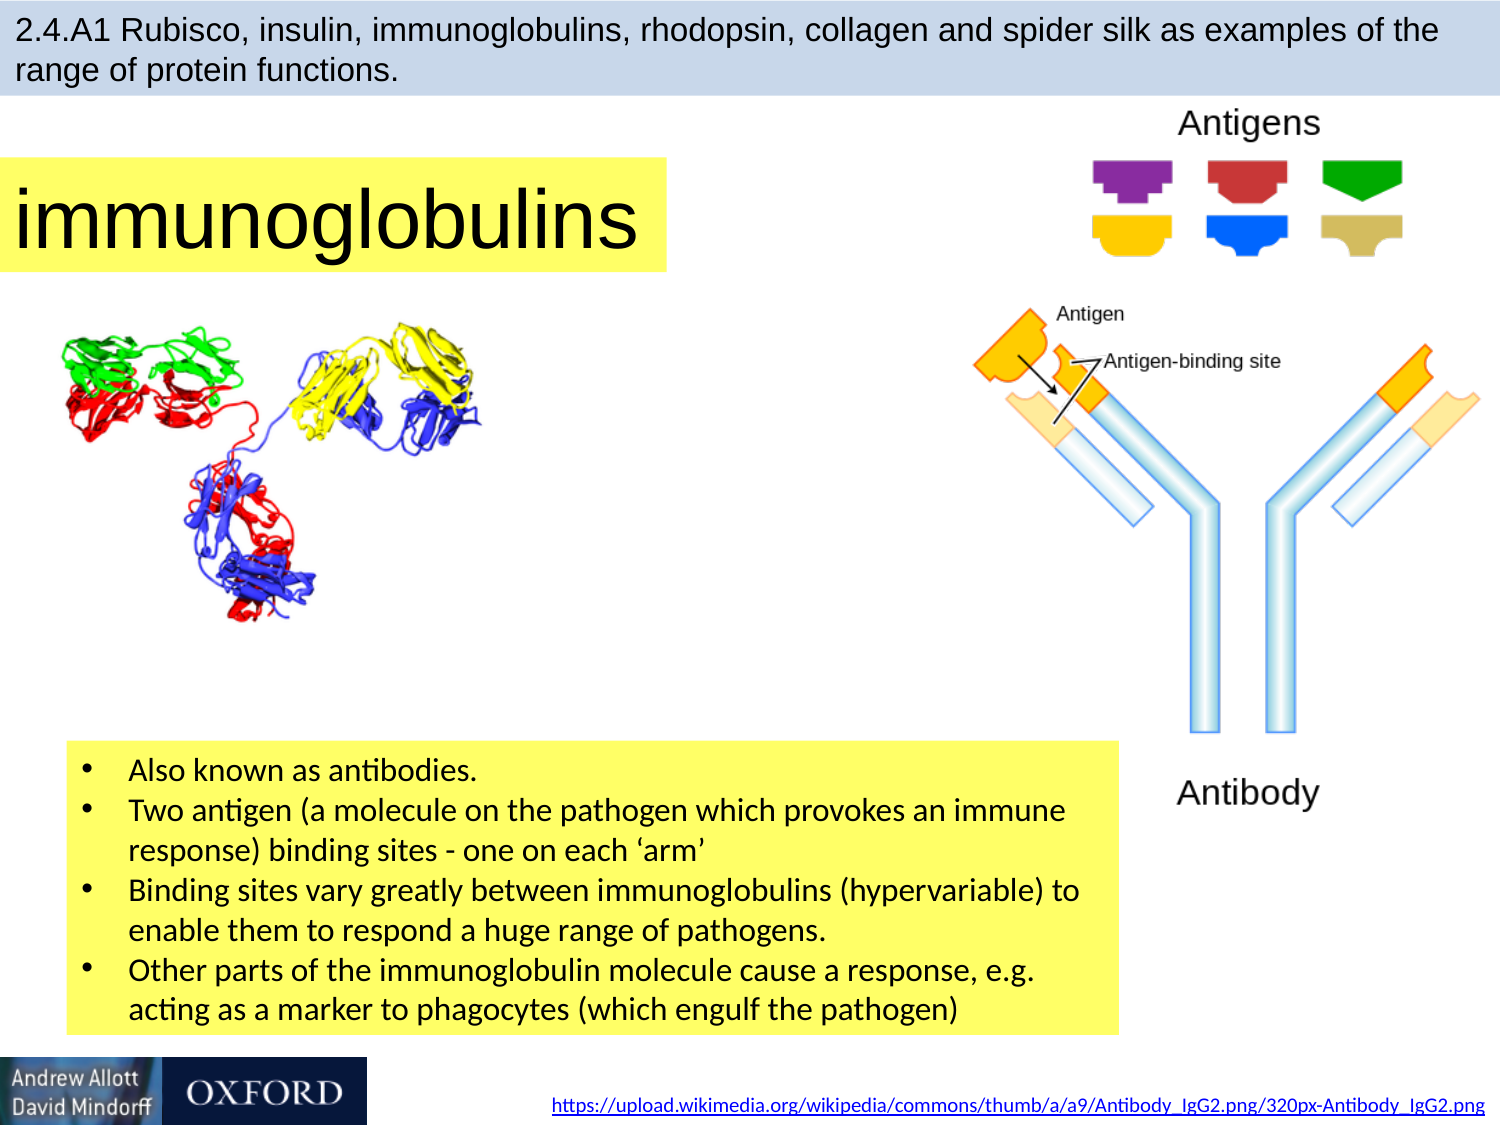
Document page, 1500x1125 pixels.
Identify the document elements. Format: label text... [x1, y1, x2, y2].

text_box Also known as antibodies. Two antigen (a molecule on the pathogen which provokes an immune response) binding sites - one on each ‘arm’ Binding sites vary greatly between immunoglobulins (hypervariable) to enable them to respond a huge range of pathogens. Other parts of the immunoglobulin molecule cause a response, e.g. acting as a marker to phagocytes (which engulf the pathogen) [66, 740, 1119, 1035]
picture [49, 316, 493, 642]
text_box immunoglobulins [0, 157, 667, 273]
picture [969, 95, 1486, 824]
text_box https://upload.wikimedia.org/wikipedia/commons/thumb/a/a9/Antibody_IgG2.png/320px-Antibody_IgG2.png [412, 1084, 1500, 1125]
text_box 2.4.A1 Rubisco, insulin, immunoglobulins, rhodopsin, collagen and spider silk as examples of the range of protein functions. [0, 0, 1500, 96]
picture [0, 1057, 367, 1125]
